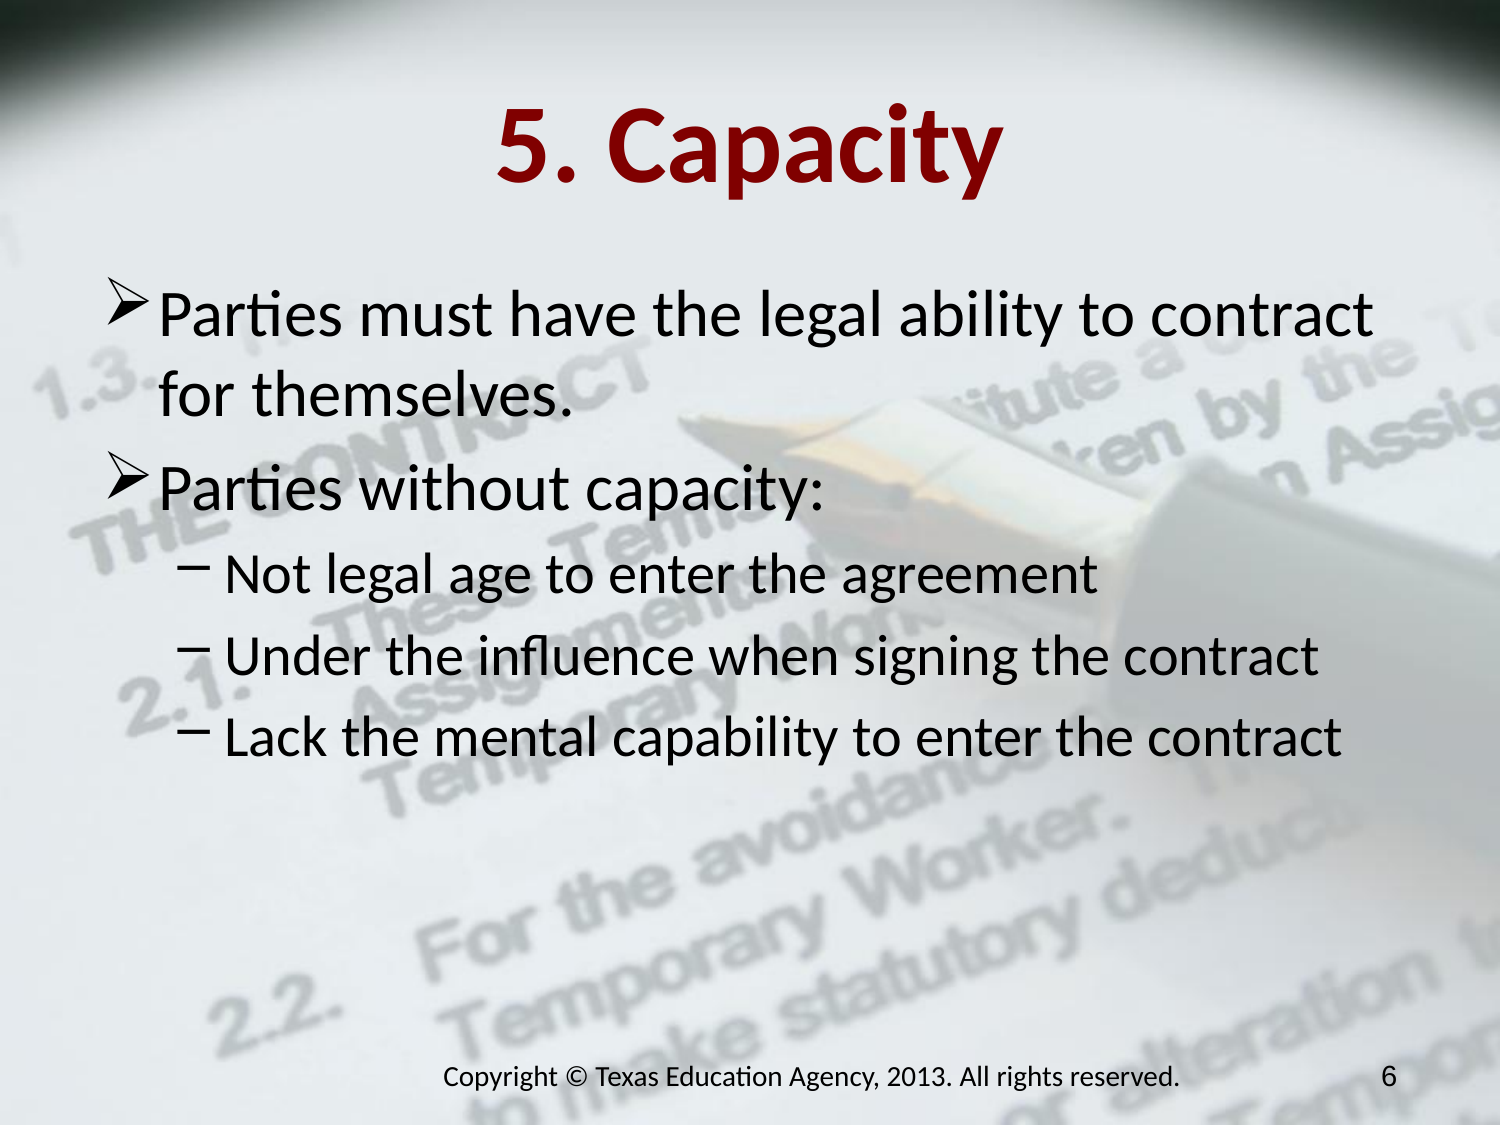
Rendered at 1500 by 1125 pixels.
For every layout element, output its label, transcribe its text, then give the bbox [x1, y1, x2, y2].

footer Copyright © Texas Education Agency, 2013. All rights reserved. [337, 1049, 1124, 1113]
slide_number 6 [1124, 1049, 1413, 1113]
picture [0, 0, 1500, 1125]
title 5. Capacity [87, 37, 1413, 238]
list Parties must have the legal ability to contract for themselves. Parties without capacity: Not legal age to enter the agreement Under the influence when signing the contract Lack the mental capability to enter the contract [87, 262, 1413, 1025]
